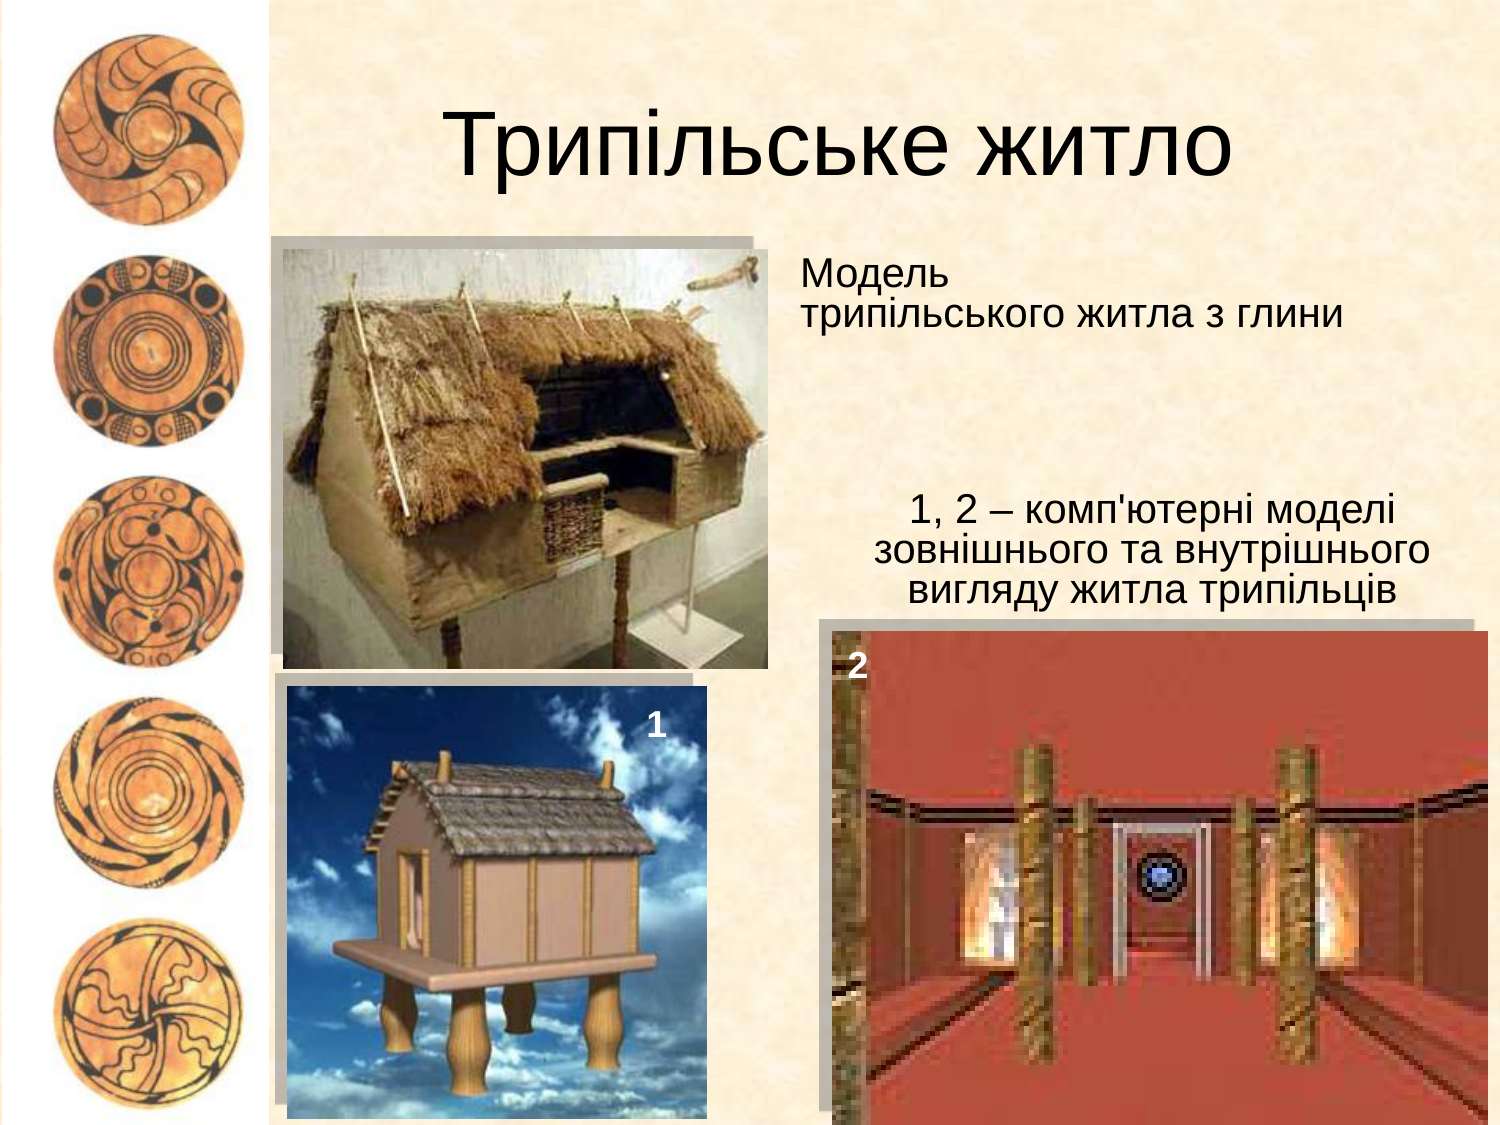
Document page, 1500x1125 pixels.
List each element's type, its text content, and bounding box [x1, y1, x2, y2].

title Трипільське житло [277, 44, 1426, 233]
text_box Модель трипільського житла з глини [785, 255, 1412, 350]
picture [269, 0, 1500, 1125]
list 1, 2 – комп'ютерні моделі зовнішнього та внутрішнього вигляду житла трипільців [844, 491, 1461, 611]
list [1, 0, 269, 1125]
